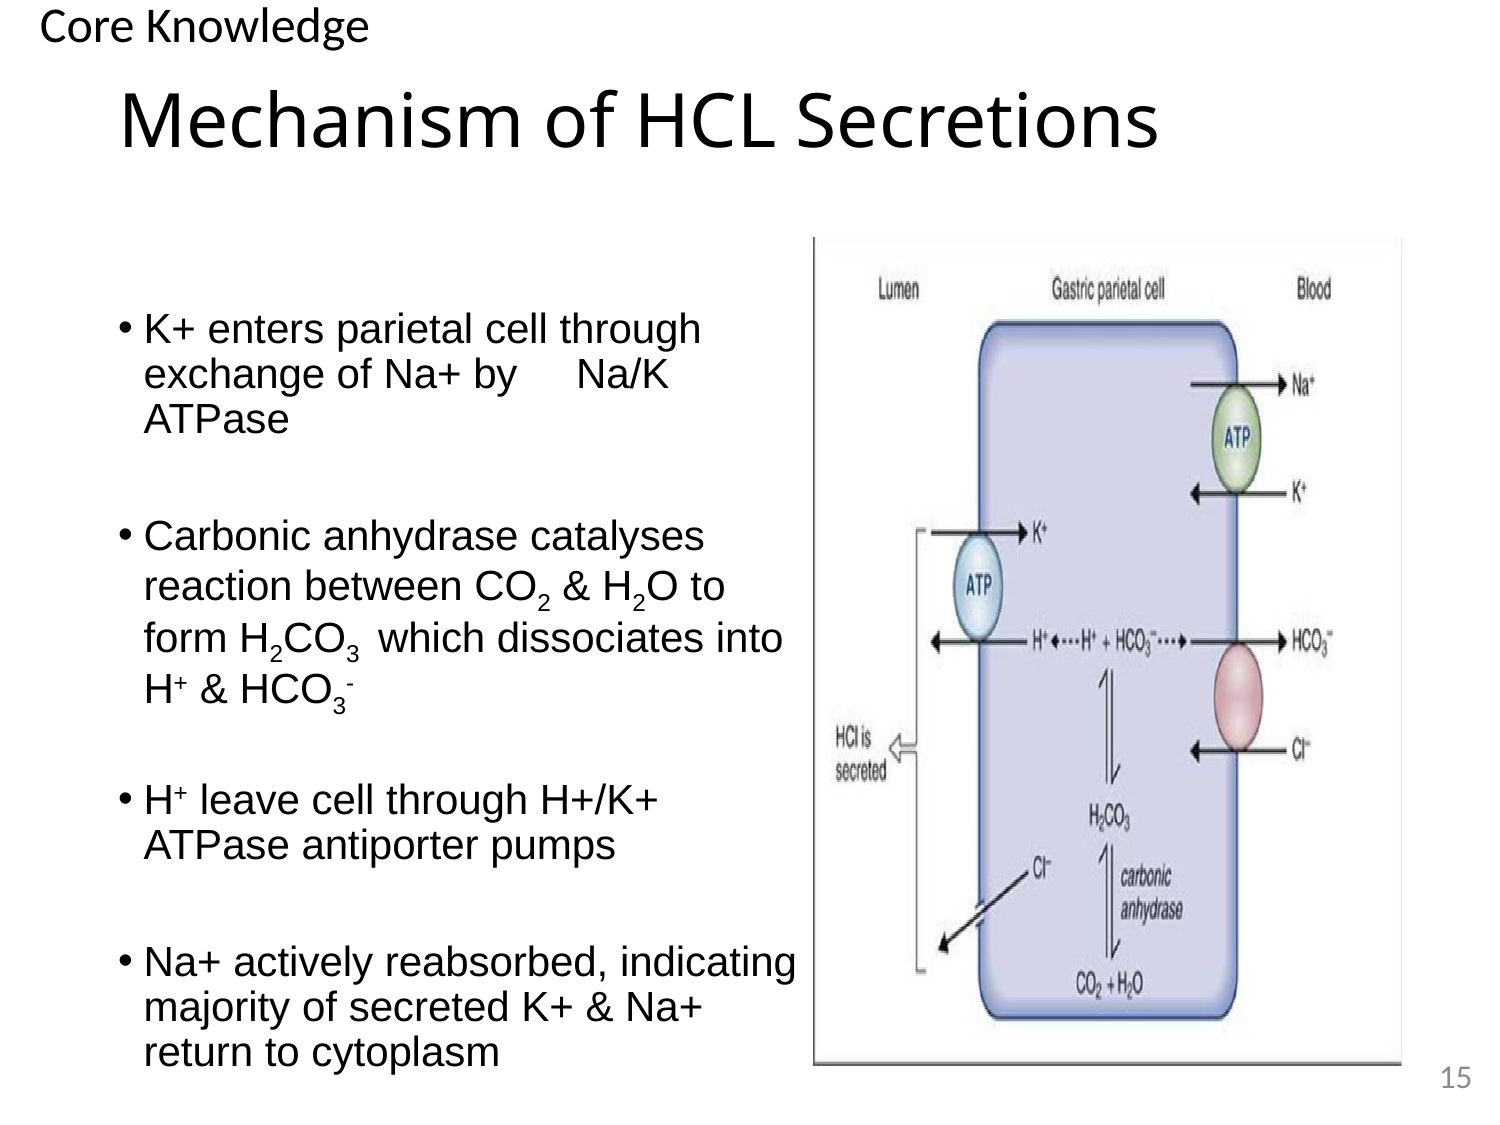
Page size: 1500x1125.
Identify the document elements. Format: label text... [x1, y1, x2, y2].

picture [812, 237, 1402, 1066]
list K+ enters parietal cell through exchange of Na+ by Na/K ATPase Carbonic anhydrase catalyses reaction between CO2 & H2O to form H2CO3 which dissociates into H+ & HCO3- H+ leave cell through H+/K+ ATPase antiporter pumps Na+ actively reabsorbed, indicating majority of secreted K+ & Na+ return to cytoplasm [103, 299, 813, 1088]
slide_number 15 [1396, 1025, 1488, 1125]
footer Core Knowledge [24, 12, 388, 73]
title Mechanism of HCL Secretions [103, 59, 1397, 278]
